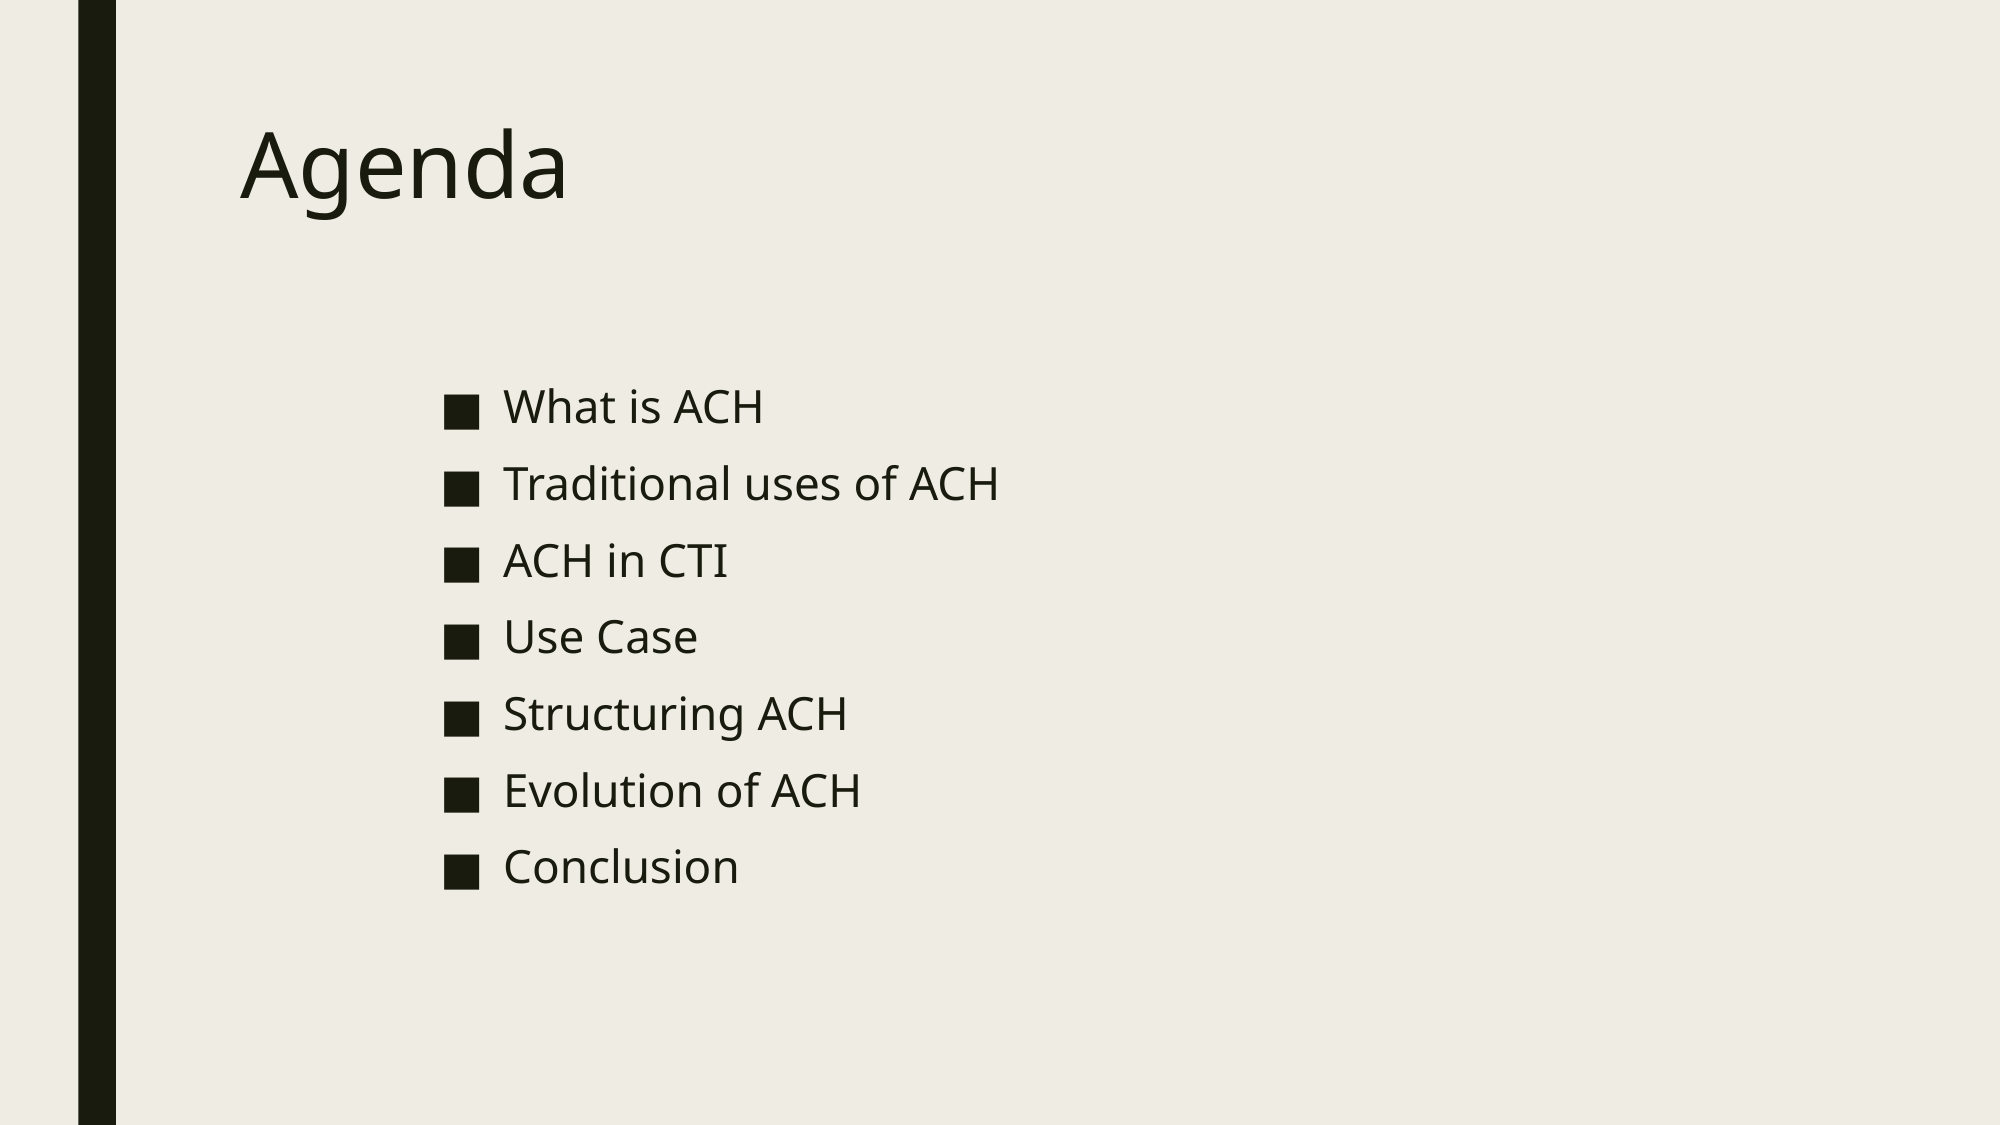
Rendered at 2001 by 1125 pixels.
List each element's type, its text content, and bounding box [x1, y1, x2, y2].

title Agenda [225, 112, 1800, 357]
list What is ACH Traditional uses of ACH ACH in CTI Use Case Structuring ACH Evolution of ACH Conclusion [425, 375, 2000, 963]
